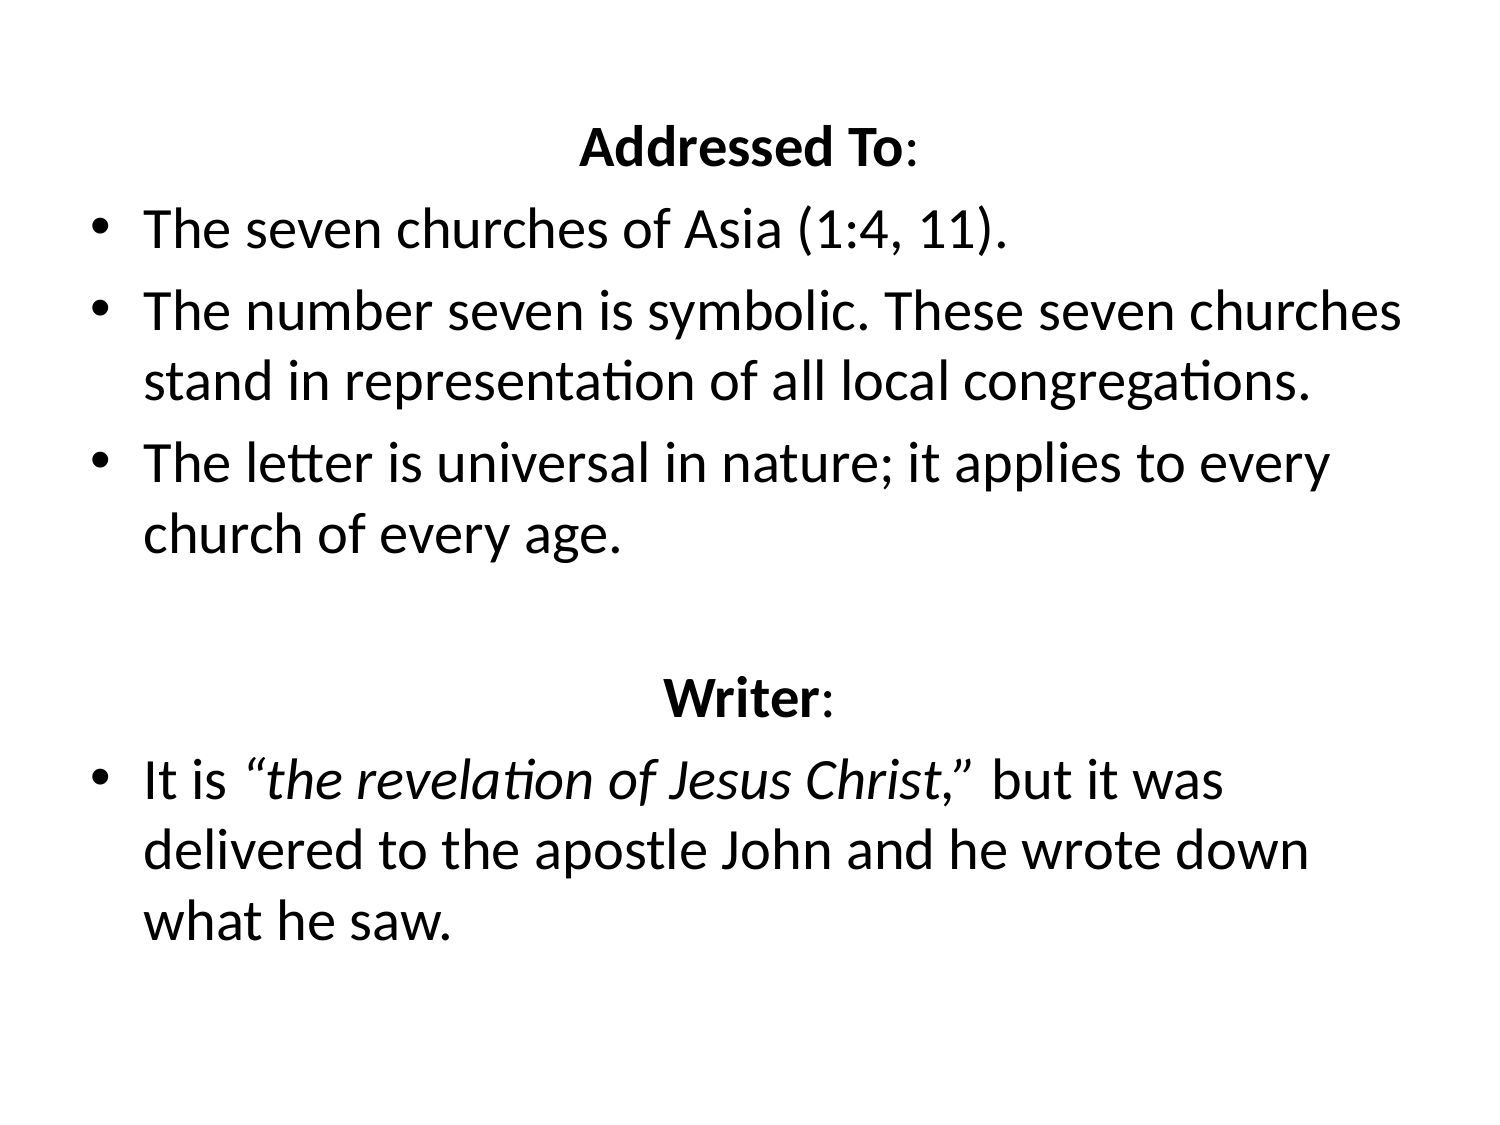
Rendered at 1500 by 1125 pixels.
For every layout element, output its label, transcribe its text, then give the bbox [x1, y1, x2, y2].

list Addressed To: The seven churches of Asia (1:4, 11). The number seven is symbolic. These seven churches stand in representation of all local congregations. The letter is universal in nature; it applies to every church of every age. Writer: It is “the revelation of Jesus Christ,” but it was delivered to the apostle John and he wrote down what he saw. [75, 99, 1425, 1005]
